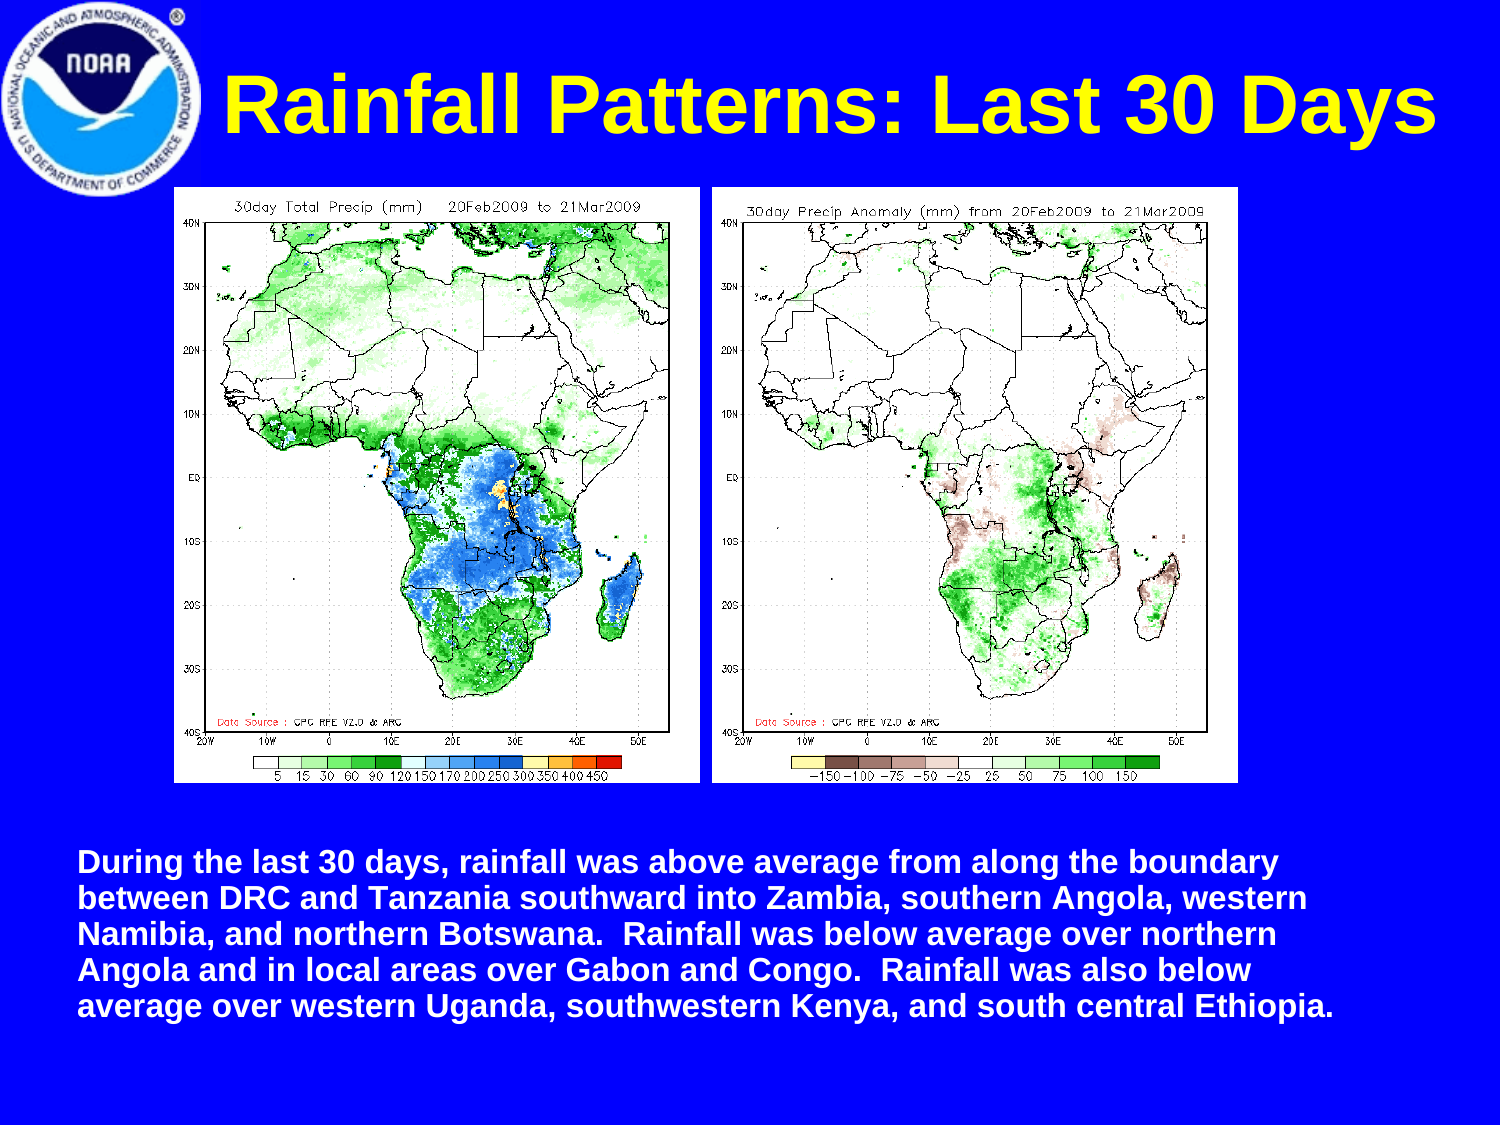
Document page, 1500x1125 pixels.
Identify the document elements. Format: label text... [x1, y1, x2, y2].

text_box During the last 30 days, rainfall was above average from along the boundary between DRC and Tanzania southward into Zambia, southern Angola, western Namibia, and northern Botswana. Rainfall was below average over northern Angola and in local areas over Gabon and Congo. Rainfall was also below average over western Uganda, southwestern Kenya, and south central Ethiopia. [62, 837, 1400, 1033]
picture [0, 0, 700, 783]
title Rainfall Patterns: Last 30 Days [200, 24, 1463, 175]
picture [712, 187, 1238, 783]
